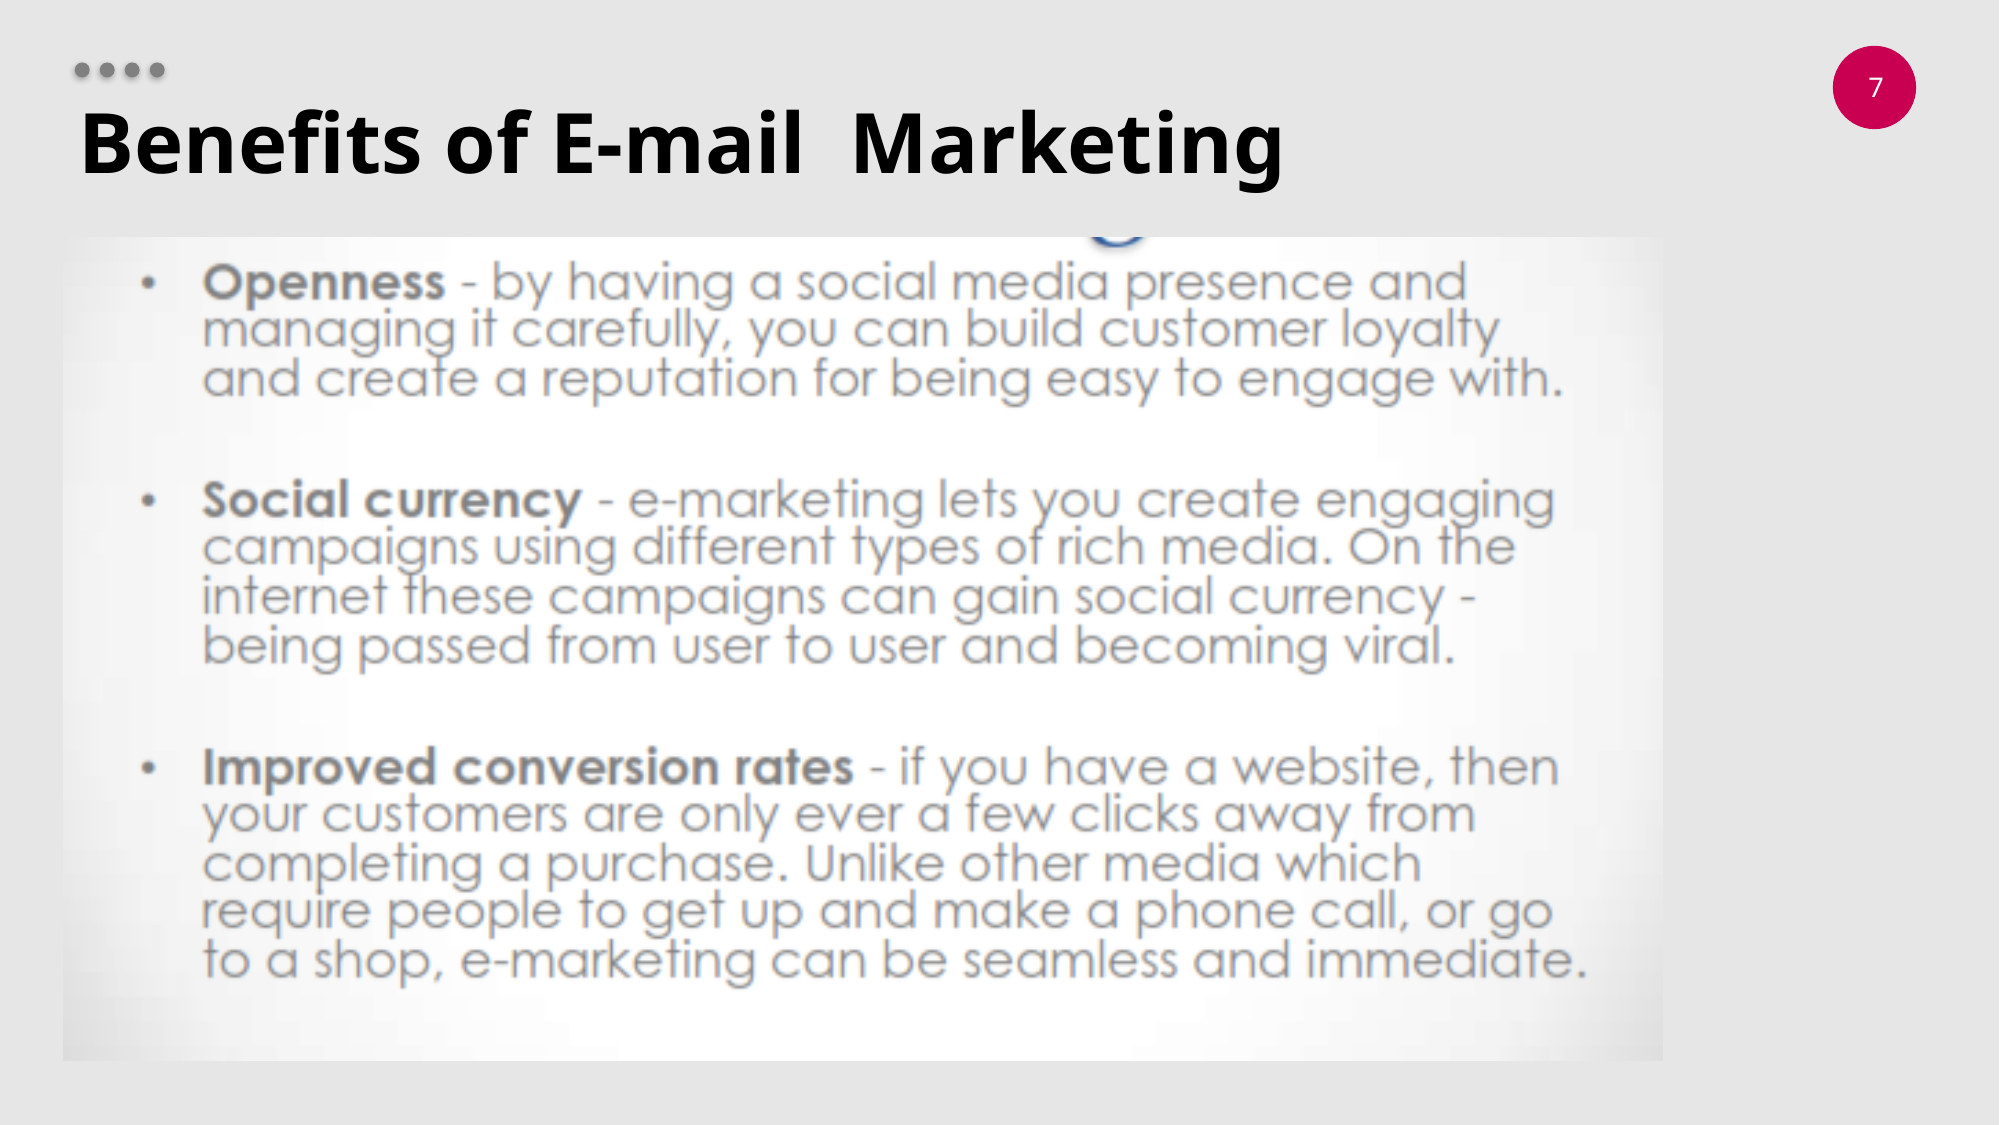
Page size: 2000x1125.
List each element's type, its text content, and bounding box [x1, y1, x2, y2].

picture [63, 237, 1663, 1061]
title Benefits of E-mail Marketing [63, 83, 1663, 200]
